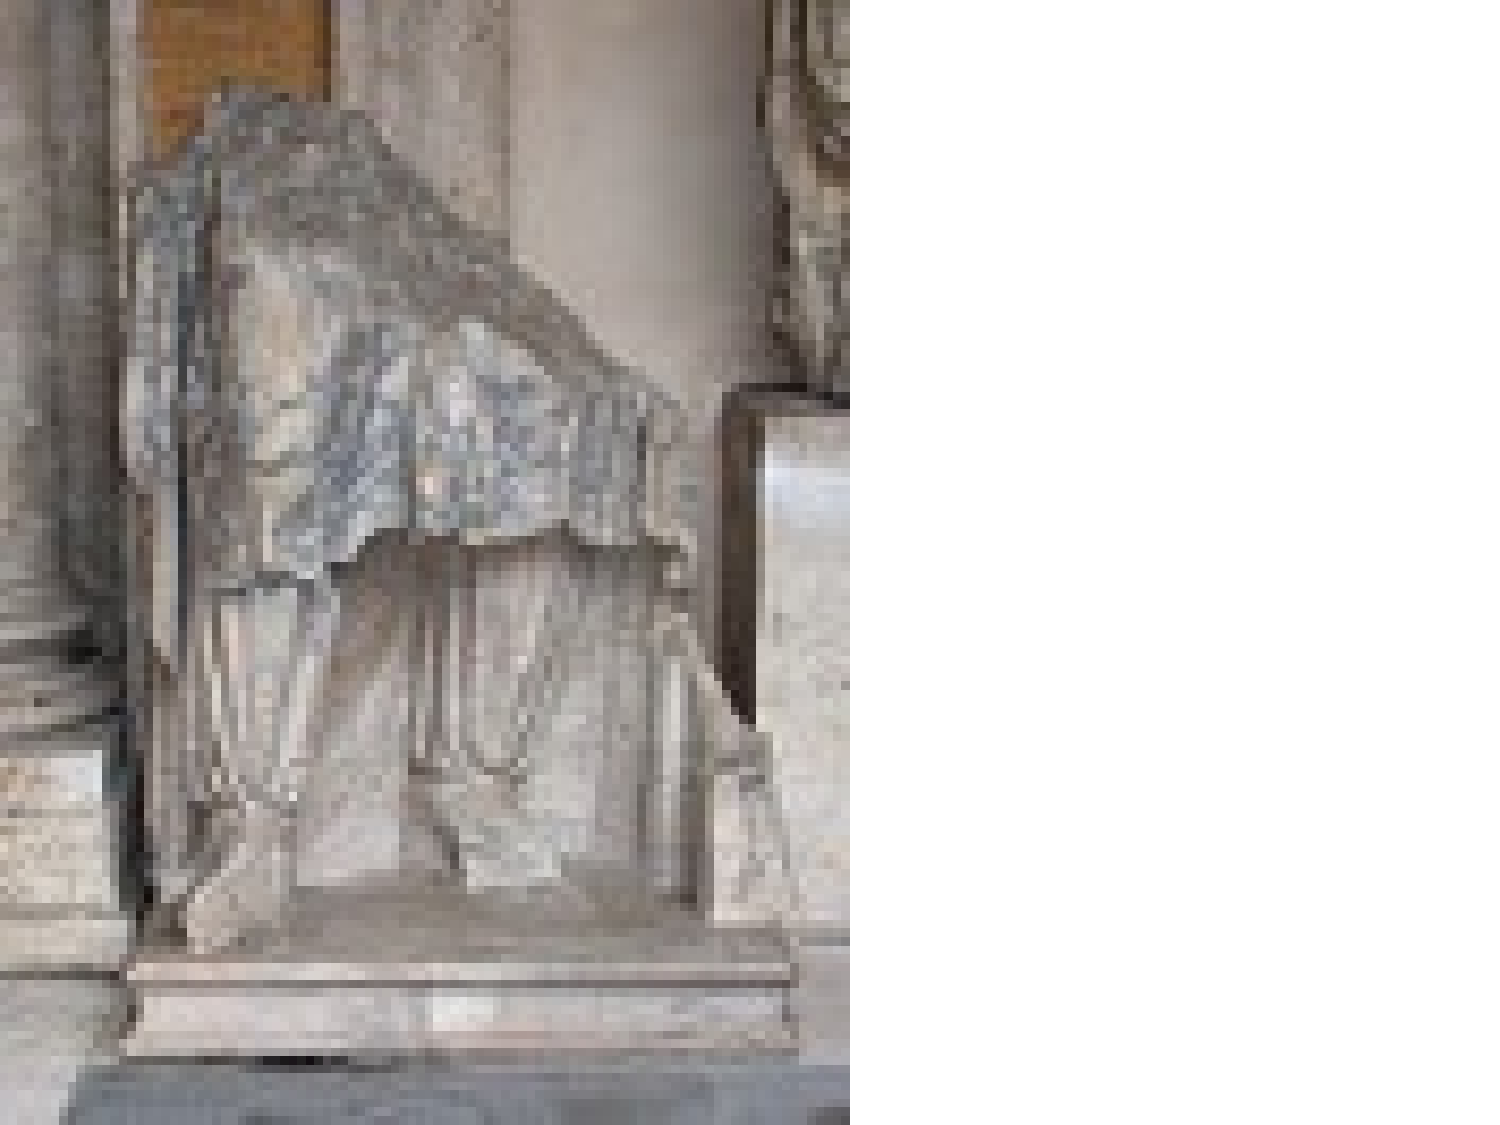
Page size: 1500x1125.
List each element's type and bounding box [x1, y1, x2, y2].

list [0, 0, 850, 1125]
